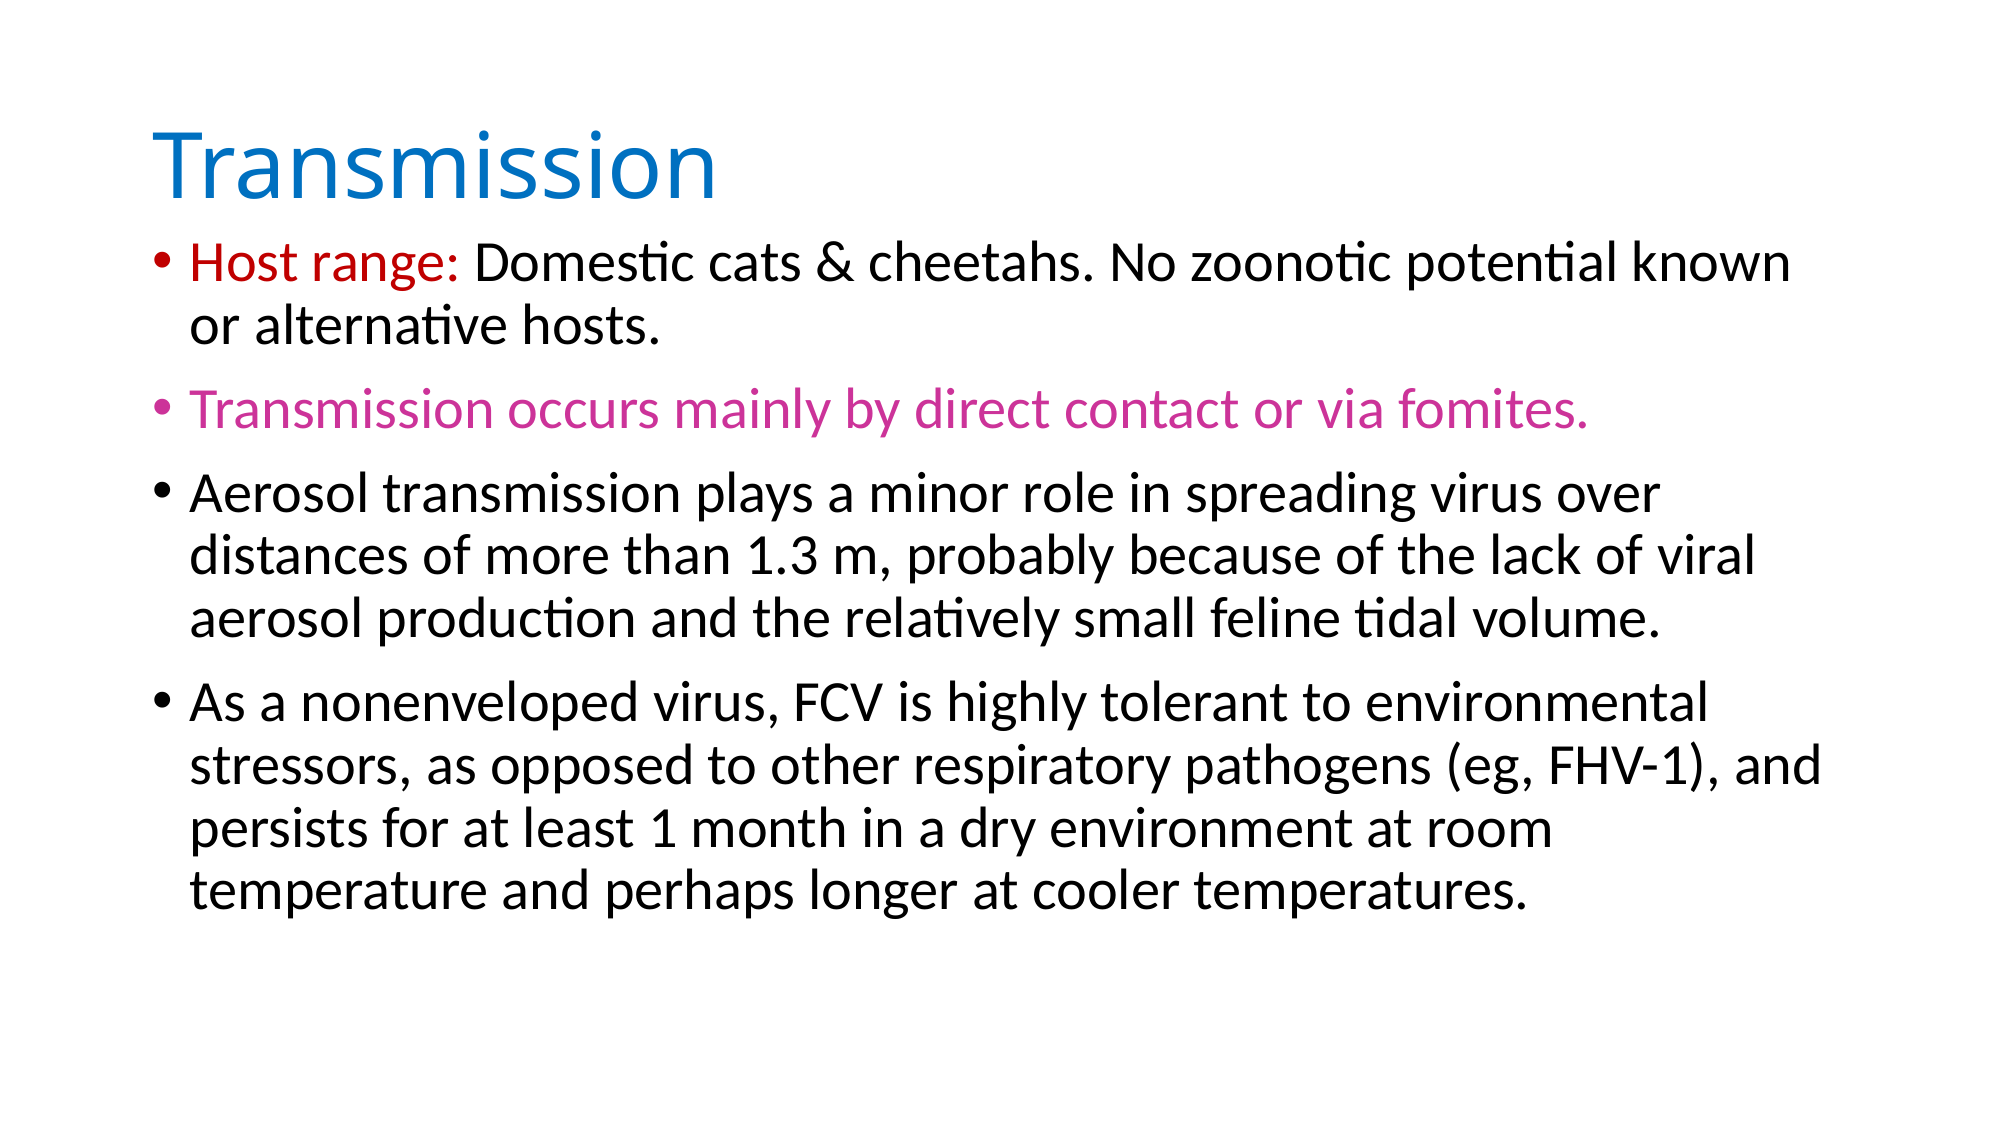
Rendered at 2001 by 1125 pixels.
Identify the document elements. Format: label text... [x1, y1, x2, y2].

list Host range: Domestic cats & cheetahs. No zoonotic potential known or alternative hosts. Transmission occurs mainly by direct contact or via fomites. Aerosol transmission plays a minor role in spreading virus over distances of more than 1.3 m, probably because of the lack of viral aerosol production and the relatively small feline tidal volume. As a nonenveloped virus, FCV is highly tolerant to environmental stressors, as opposed to other respiratory pathogens (eg, FHV-1), and persists for at least 1 month in a dry environment at room temperature and perhaps longer at cooler temperatures. [137, 224, 1863, 1014]
title Transmission [137, 59, 1863, 224]
